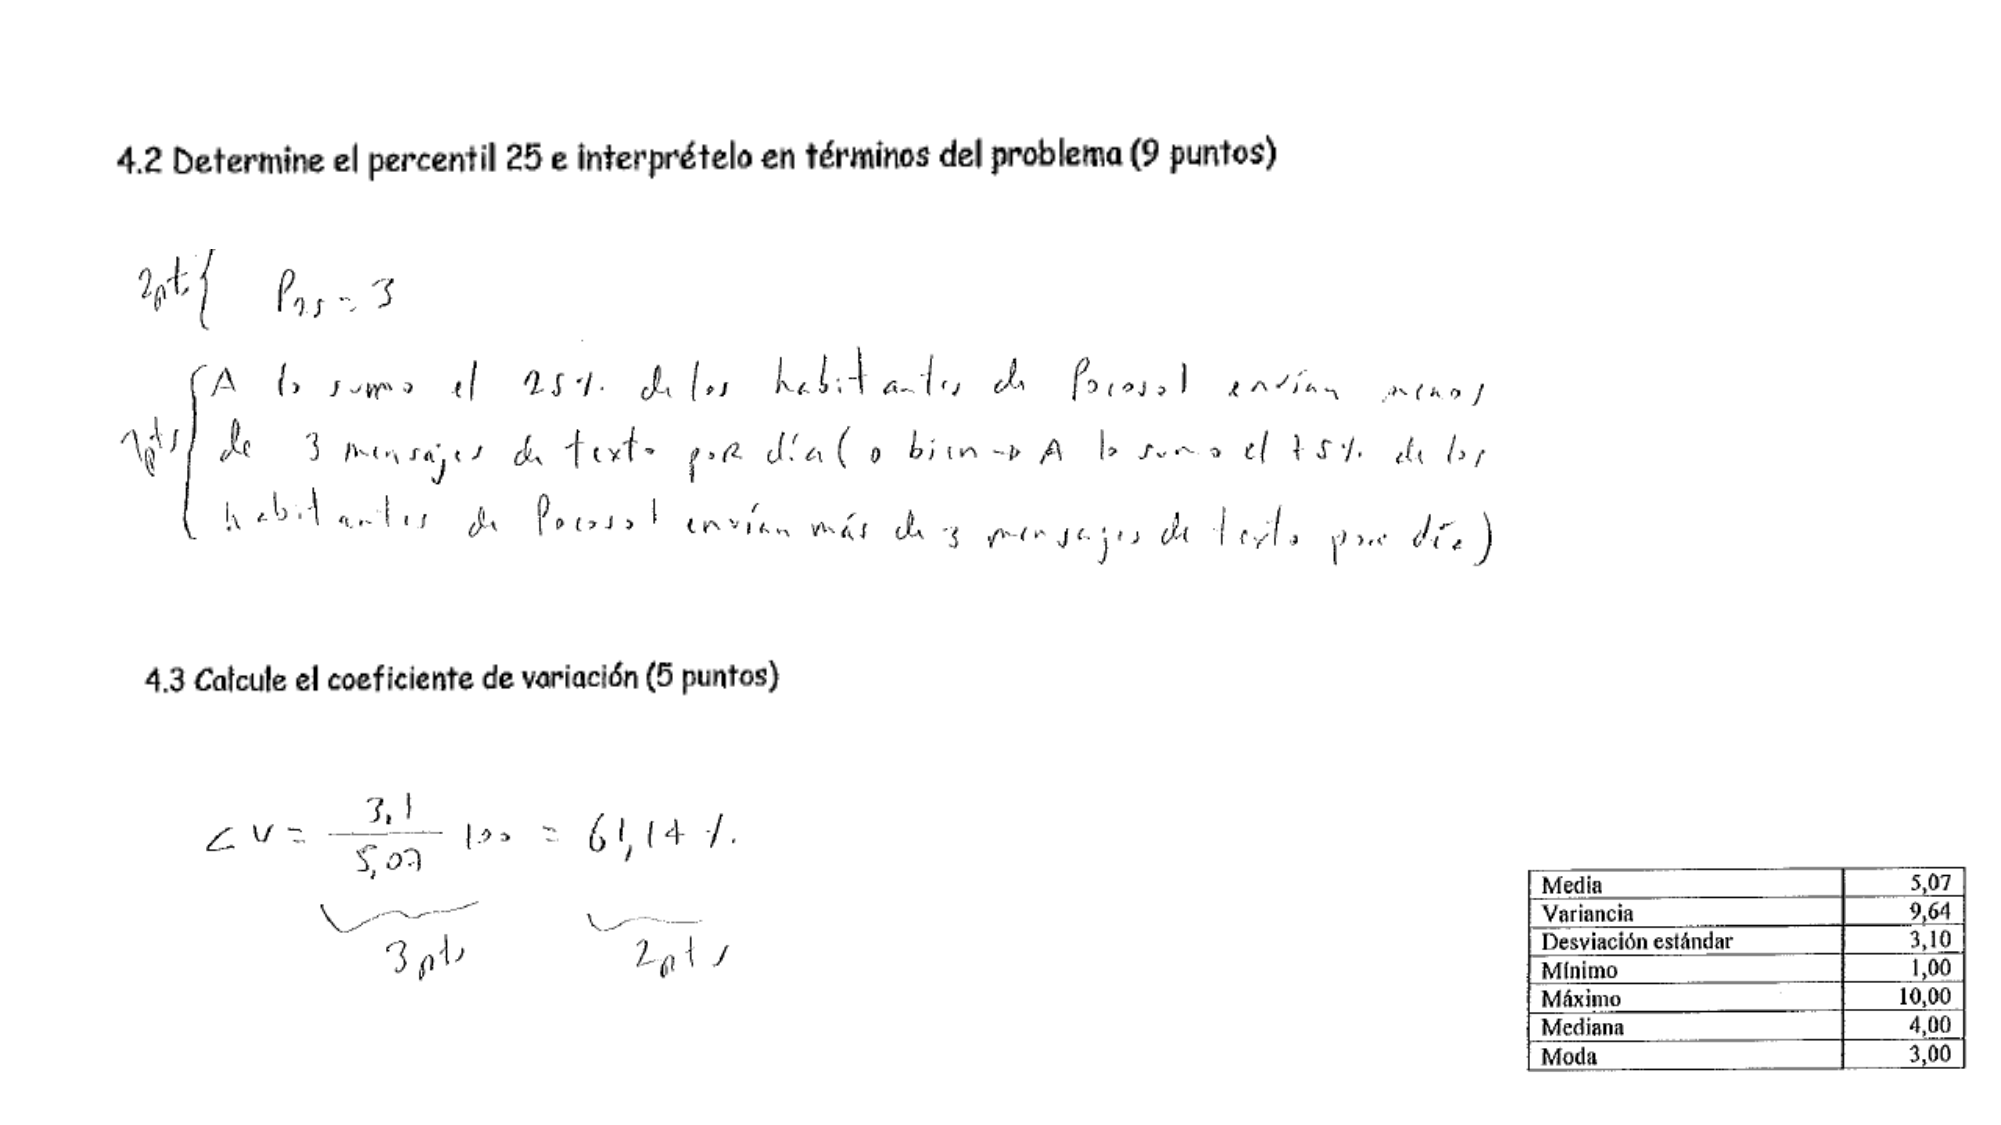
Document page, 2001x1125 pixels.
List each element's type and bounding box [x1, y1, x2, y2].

picture [111, 622, 814, 728]
picture [111, 131, 1293, 184]
picture [169, 790, 756, 1002]
picture [111, 249, 1520, 582]
picture [1519, 850, 1979, 1083]
